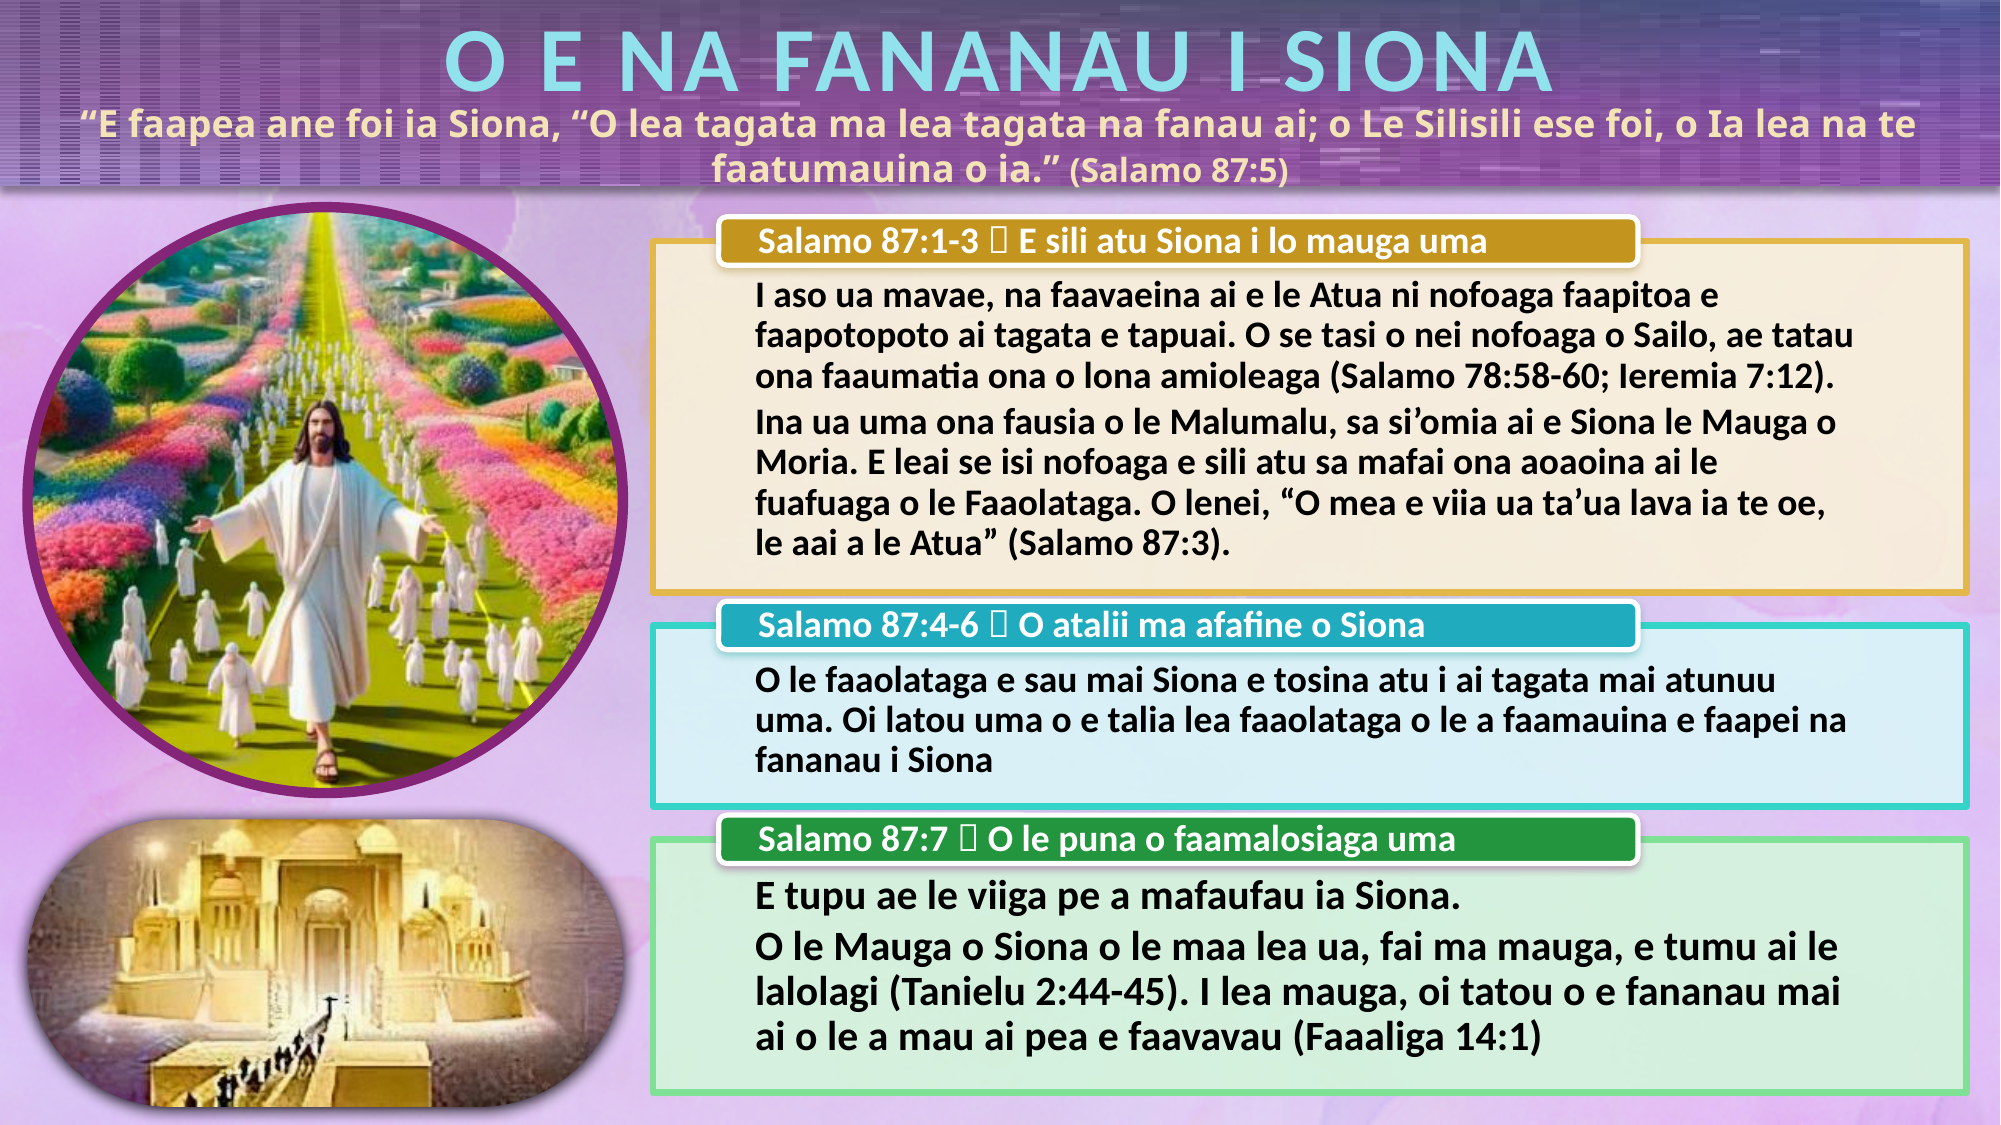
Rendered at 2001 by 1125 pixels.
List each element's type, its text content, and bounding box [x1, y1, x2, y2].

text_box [652, 209, 1967, 1100]
text_box “E faapea ane foi ia Siona, “O lea tagata ma lea tagata na fanau ai; o Le Silisili ese foi, o Ia lea na te faatumauina o ia.” (Salamo 87:5) [0, 92, 2000, 198]
picture [0, 0, 2001, 1125]
text_box O E NA FANANAU I SIONA [0, 0, 2000, 92]
